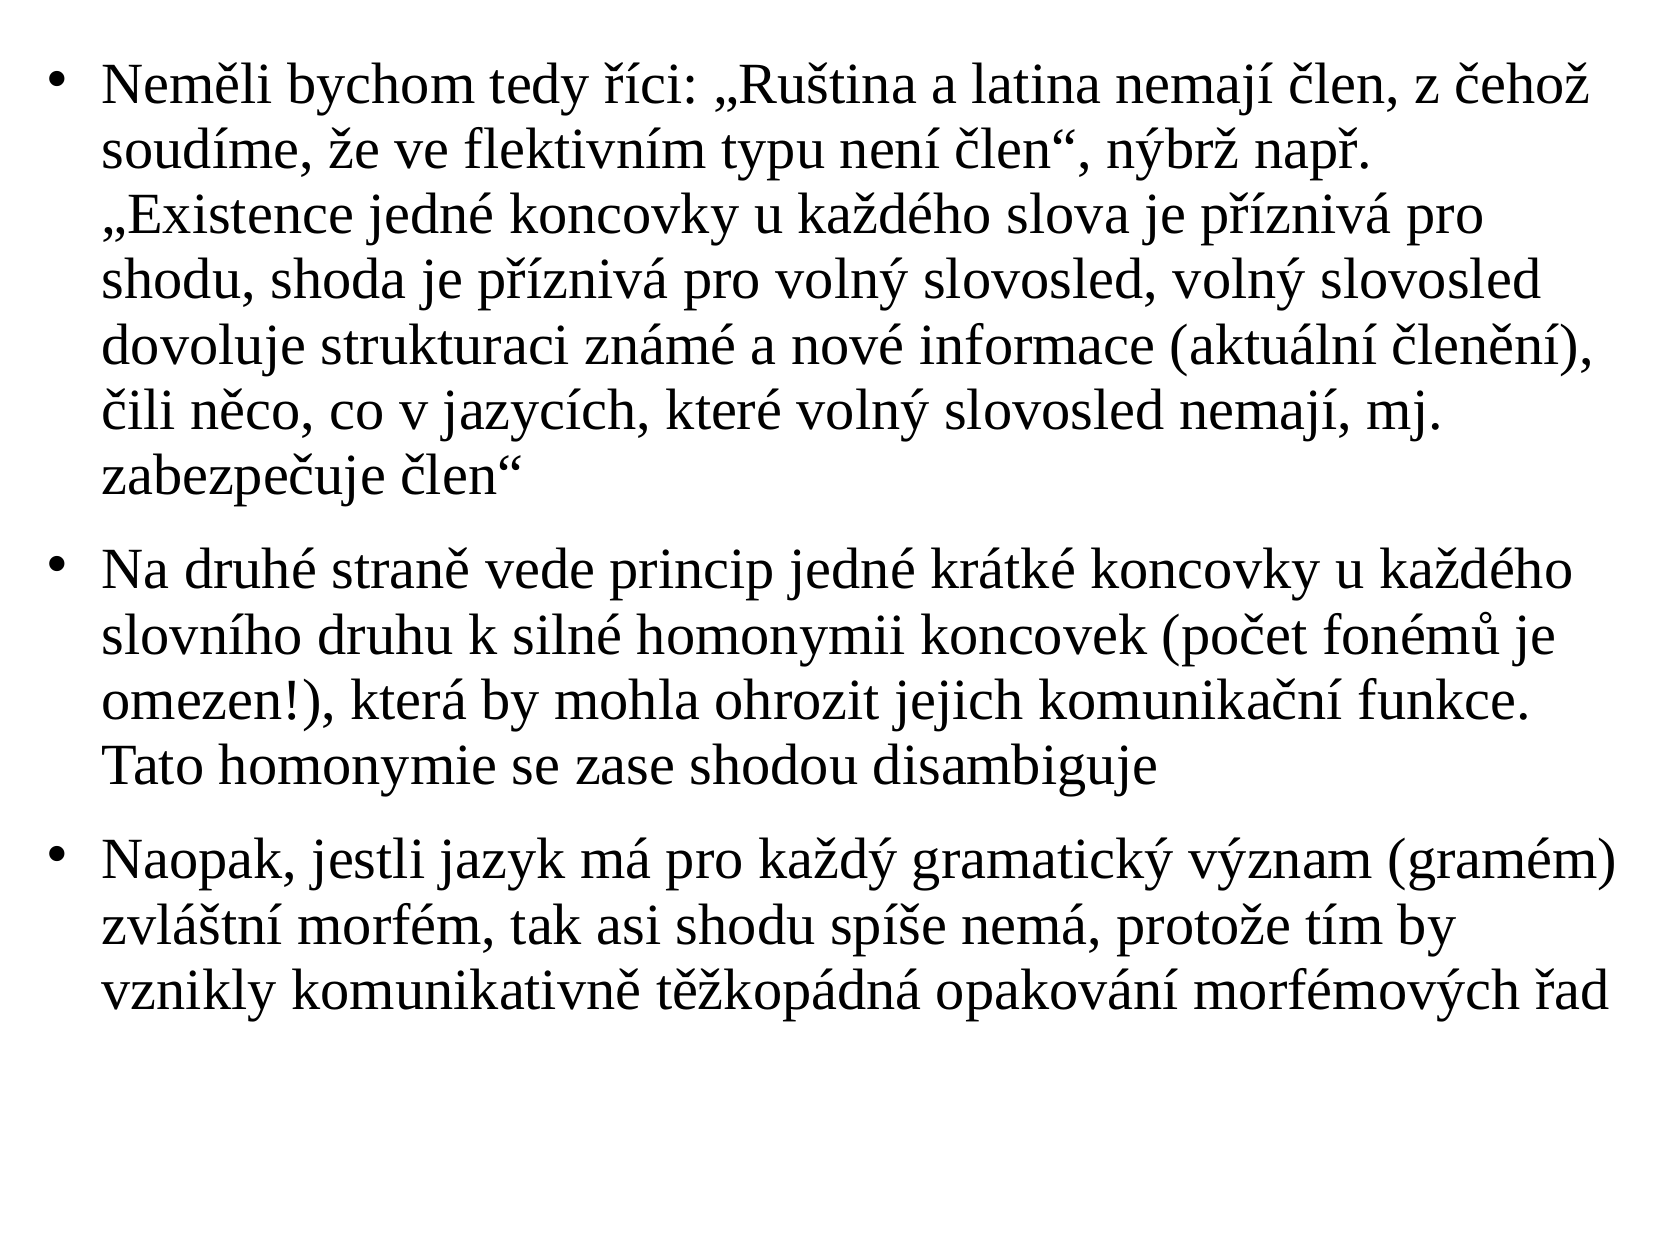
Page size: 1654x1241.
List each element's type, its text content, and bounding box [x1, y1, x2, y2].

list Neměli bychom tedy říci: „Ruština a latina nemají člen, z čehož soudíme, že ve flektivním typu není člen“, nýbrž např. „Existence jedné koncovky u každého slova je příznivá pro shodu, shoda je příznivá pro volný slovosled, volný slovosled dovoluje strukturaci známé a nové informace (aktuální členění), čili něco, co v jazycích, které volný slovosled nemají, mj. zabezpečuje člen“ Na druhé straně vede princip jedné krátké koncovky u každého slovního druhu k silné homonymii koncovek (počet fonémů je omezen!), která by mohla ohrozit jejich komunikační funkce. Tato homonymie se zase shodou disambiguje Naopak, jestli jazyk má pro každý gramatický význam (gramém) zvláštní morfém, tak asi shodu spíše nemá, protože tím by vznikly komunikativně těžkopádná opakování morfémových řad [47, 47, 1618, 1217]
